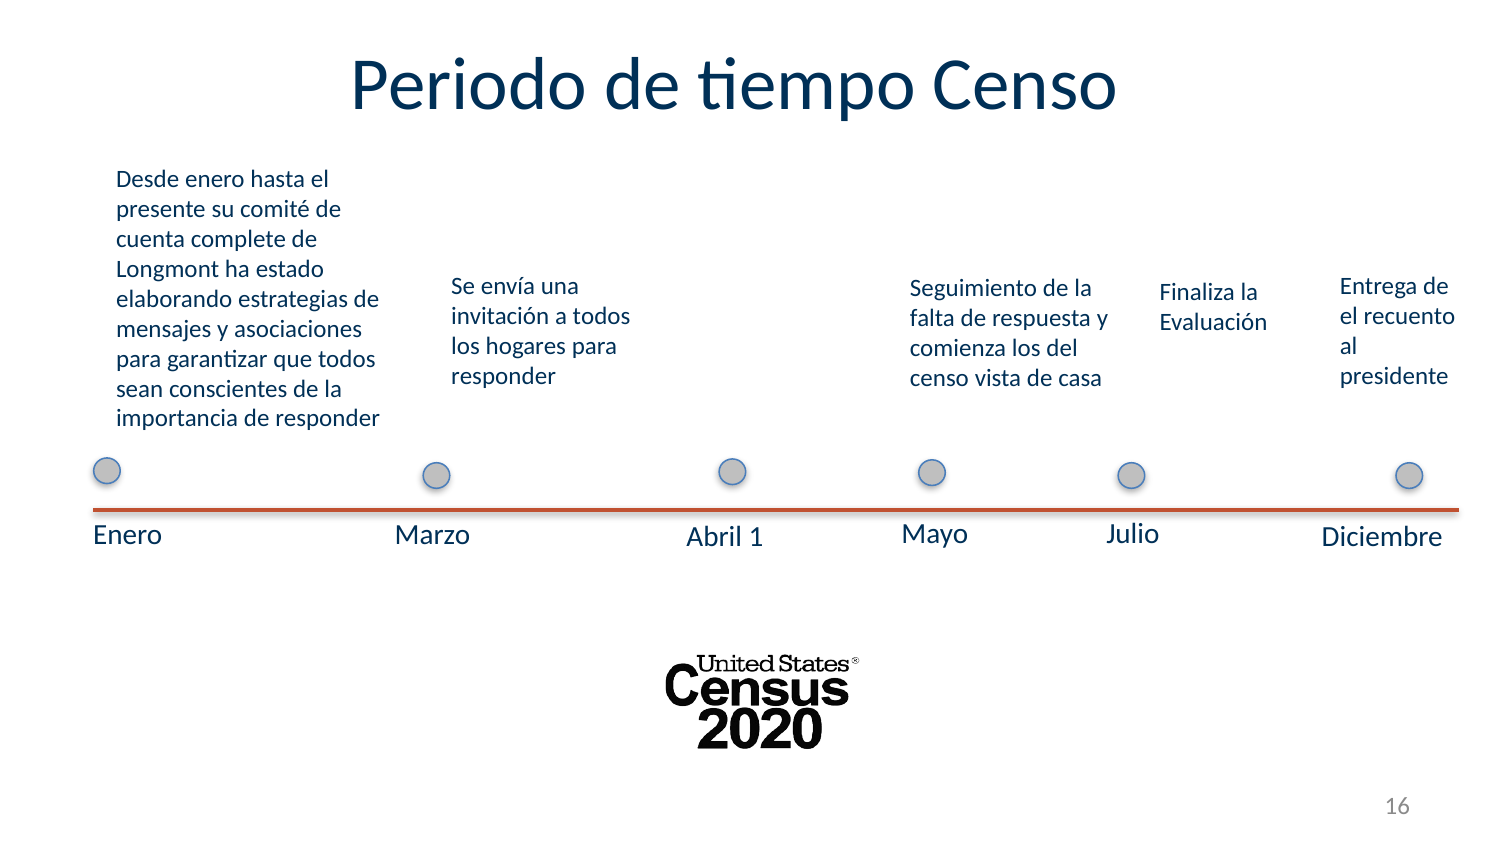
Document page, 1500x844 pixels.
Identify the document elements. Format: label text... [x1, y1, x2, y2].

slide_number 16 [1074, 782, 1425, 827]
text_box [1117, 461, 1146, 490]
picture [637, 621, 887, 783]
text_box [1395, 461, 1424, 490]
text_box [718, 458, 747, 486]
text_box [422, 461, 451, 490]
text_box Enero [78, 508, 178, 558]
text_box Desde enero hasta el presente su comité de cuenta complete de Longmont ha estado elaborando estrategias de mensajes y asociaciones para garantizar que todos sean conscientes de la importancia de responder [101, 155, 424, 440]
text_box Se envía una invitación a todos los hogares para responder [436, 262, 671, 398]
text_box [92, 457, 121, 485]
text_box [917, 459, 947, 487]
text_box Marzo [379, 518, 486, 558]
text_box Entrega de el recuento al presidente [1249, 262, 1482, 397]
text_box Diciembre [1306, 516, 1458, 560]
text_box Abril 1 [671, 518, 779, 560]
text_box Seguimiento de la falta de respuesta y comienza los del censo vista de casa [895, 264, 1130, 399]
title Periodo de tiempo Censo [59, 9, 1410, 151]
text_box Julio [1091, 518, 1175, 558]
text_box Mayo [886, 518, 984, 558]
text_box Finaliza la Evaluación [1144, 268, 1249, 343]
